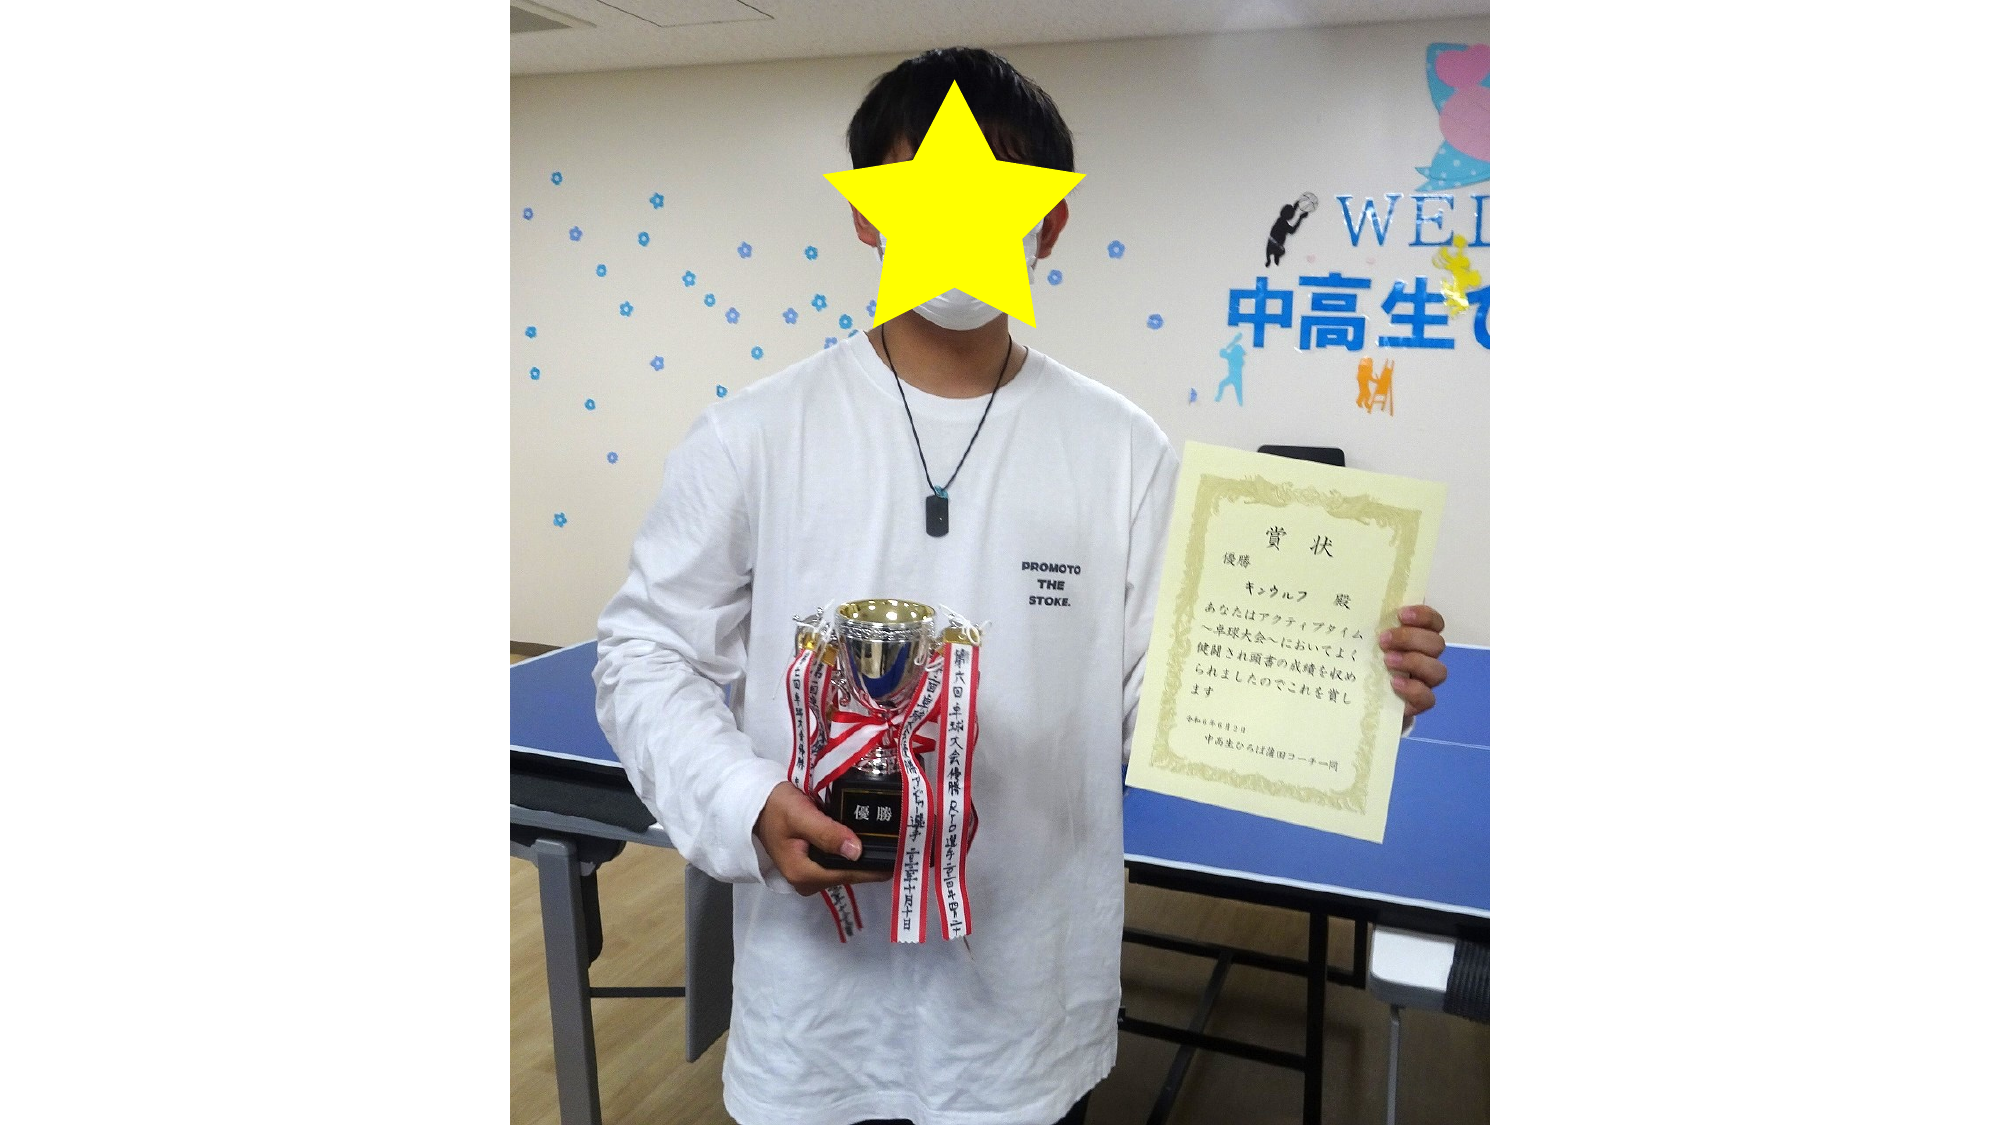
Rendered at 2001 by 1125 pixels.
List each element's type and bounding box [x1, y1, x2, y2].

picture [510, 0, 1490, 1125]
